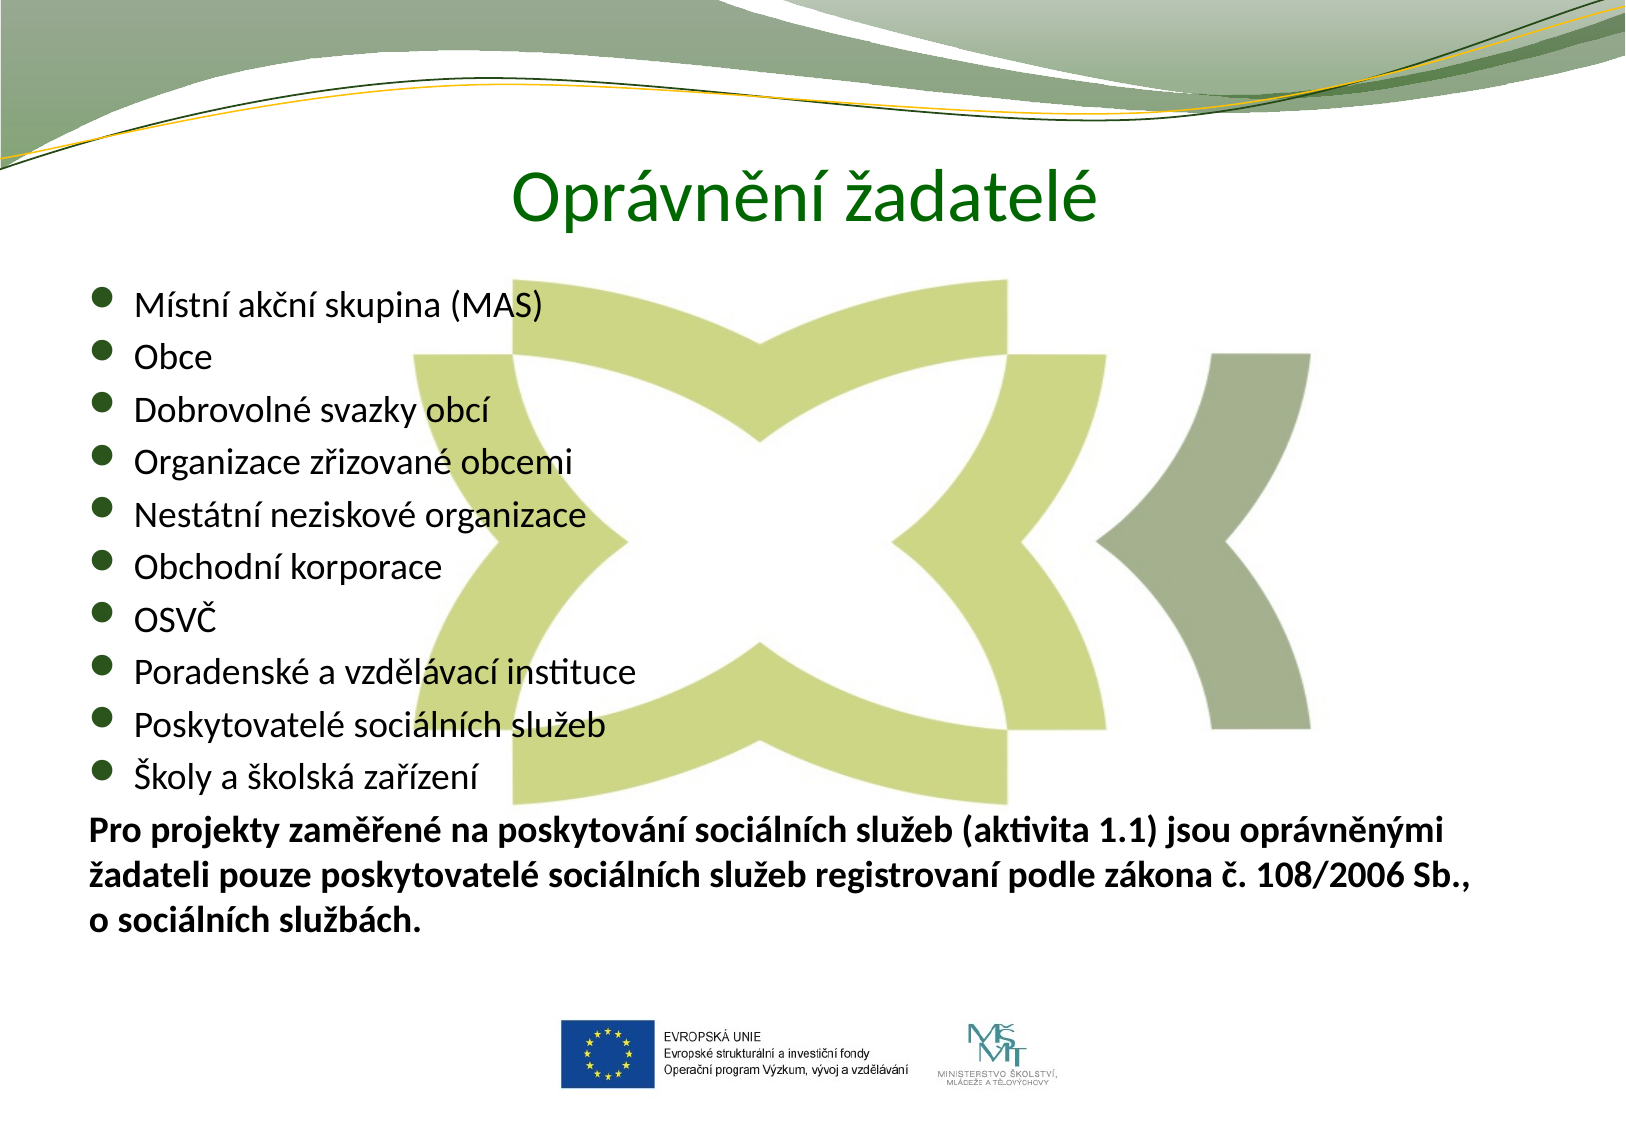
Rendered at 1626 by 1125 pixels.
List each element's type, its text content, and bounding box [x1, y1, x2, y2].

picture [527, 987, 1084, 1124]
title Oprávnění žadatelé [74, 0, 1537, 219]
list Místní akční skupina (MAS) Obce Dobrovolné svazky obcí Organizace zřizované obcemi Nestátní neziskové organizace Obchodní korporace OSVČ Poradenské a vzdělávací instituce Poskytovatelé sociálních služeb Školy a školská zařízení Pro projekty zaměřené na poskytování sociálních služeb (aktivita 1.1) jsou oprávněnými žadateli pouze poskytovatelé sociálních služeb registrovaní podle zákona č. 108/2006 Sb., o sociálních službách. [74, 219, 1537, 988]
